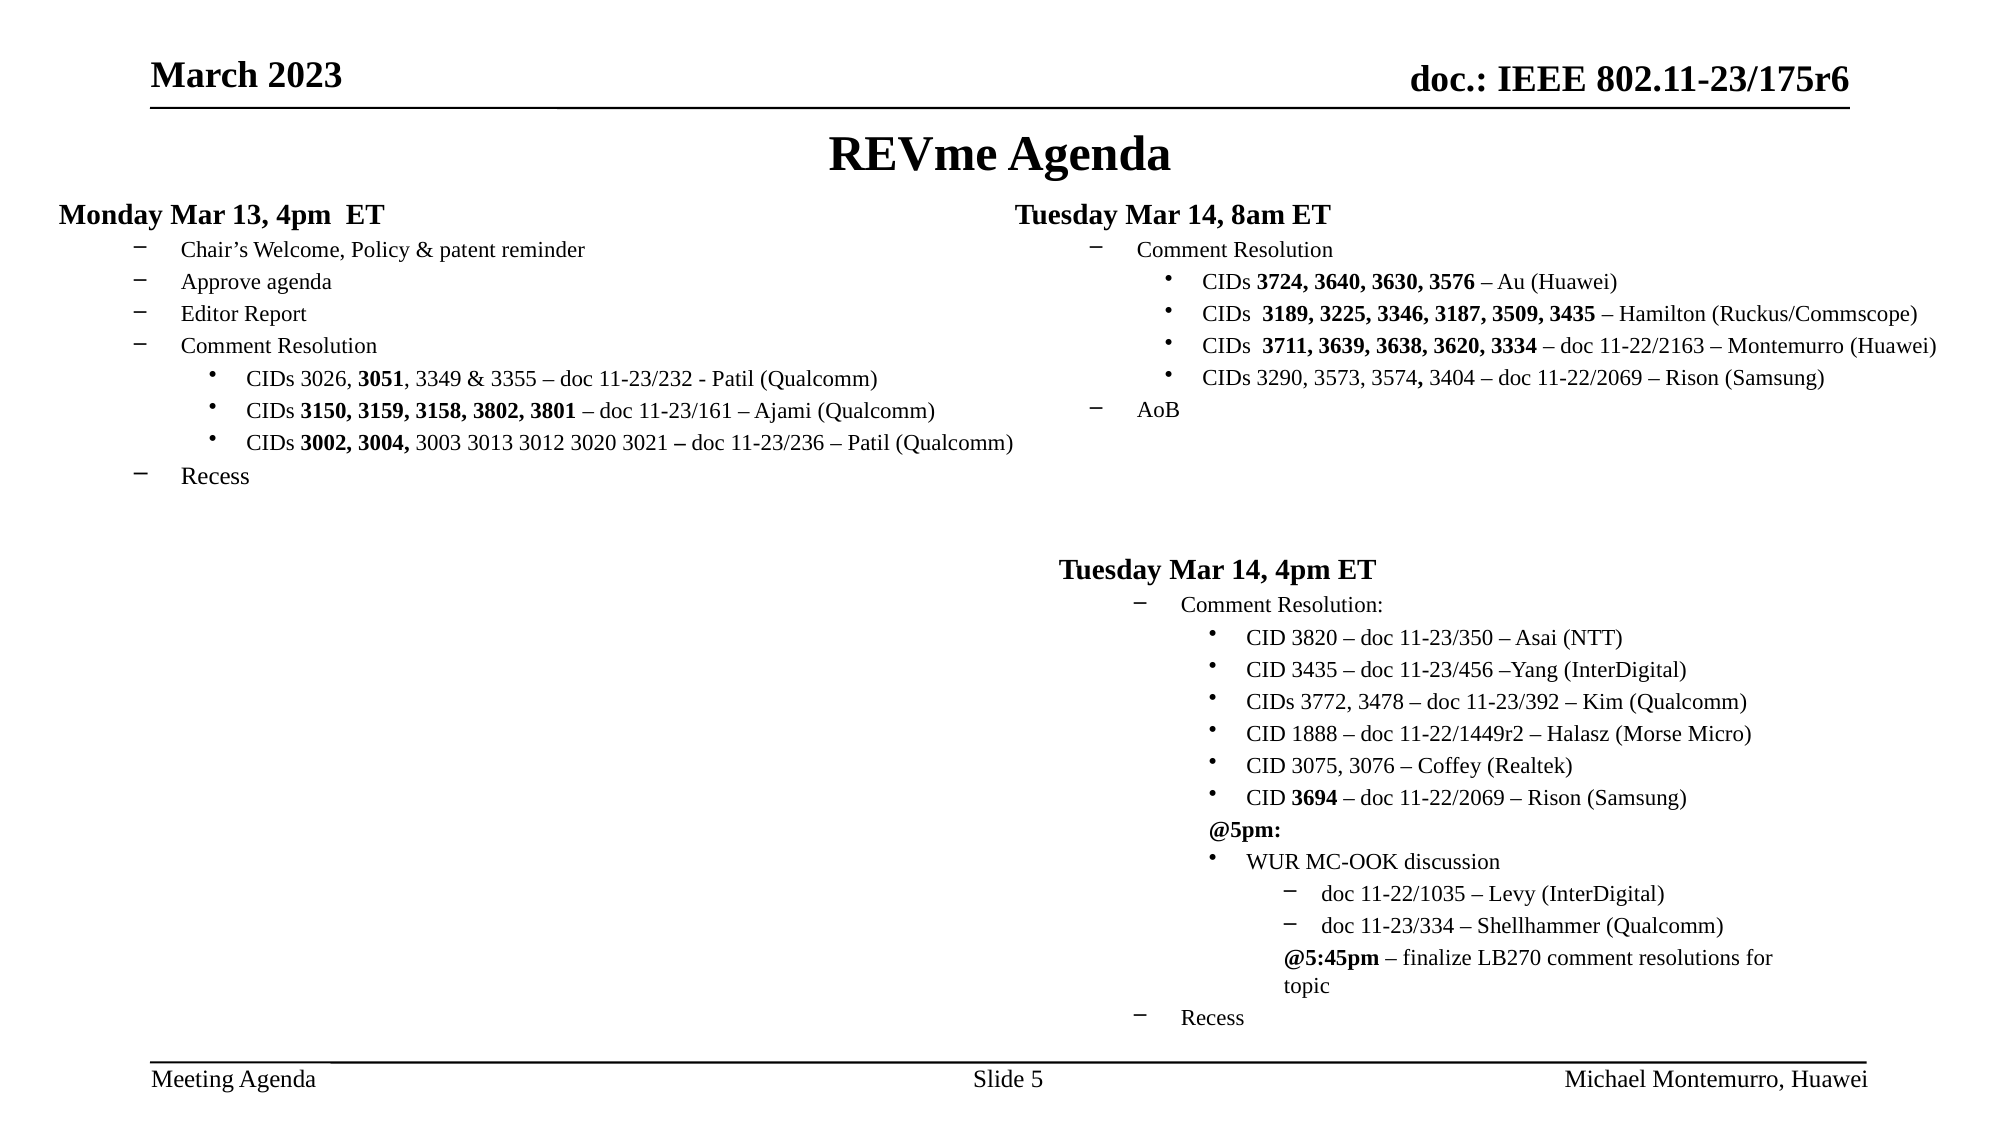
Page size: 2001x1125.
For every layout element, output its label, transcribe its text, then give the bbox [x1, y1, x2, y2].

text_box Monday Mar 13, 4pm ET Chair’s Welcome, Policy & patent reminder Approve agenda Editor Report Comment Resolution CIDs 3026, 3051, 3349 & 3355 – doc 11-23/232 - Patil (Qualcomm) CIDs 3150, 3159, 3158, 3802, 3801 – doc 11-23/161 – Ajami (Qualcomm) CIDs 3002, 3004, 3003 3013 3012 3020 3021 – doc 11-23/236 – Patil (Qualcomm) Recess [43, 194, 1044, 608]
text_box Tuesday Mar 14, 8am ET Comment Resolution CIDs 3724, 3640, 3630, 3576 – Au (Huawei) CIDs 3189, 3225, 3346, 3187, 3509, 3435 – Hamilton (Ruckus/Commscope) CIDs 3711, 3639, 3638, 3620, 3334 – doc 11-22/2163 – Montemurro (Huawei) CIDs 3290, 3573, 3574, 3404 – doc 11-22/2069 – Rison (Samsung) AoB [999, 194, 1963, 430]
title REVme Agenda [362, 112, 1638, 188]
footer Michael Montemurro, Huawei [1266, 1061, 1869, 1093]
slide_number Slide 5 [972, 1061, 1045, 1093]
text_box Tuesday Mar 14, 4pm ET Comment Resolution: CID 3820 – doc 11-23/350 – Asai (NTT) CID 3435 – doc 11-23/456 –Yang (InterDigital) CIDs 3772, 3478 – doc 11-23/392 – Kim (Qualcomm) CID 1888 – doc 11-22/1449r2 – Halasz (Morse Micro) CID 3075, 3076 – Coffey (Realtek) CID 3694 – doc 11-22/2069 – Rison (Samsung) @5pm: WUR MC-OOK discussion doc 11-22/1035 – Levy (InterDigital) doc 11-23/334 – Shellhammer (Qualcomm) @5:45pm – finalize LB270 comment resolutions for topic Recess [1043, 549, 1801, 900]
